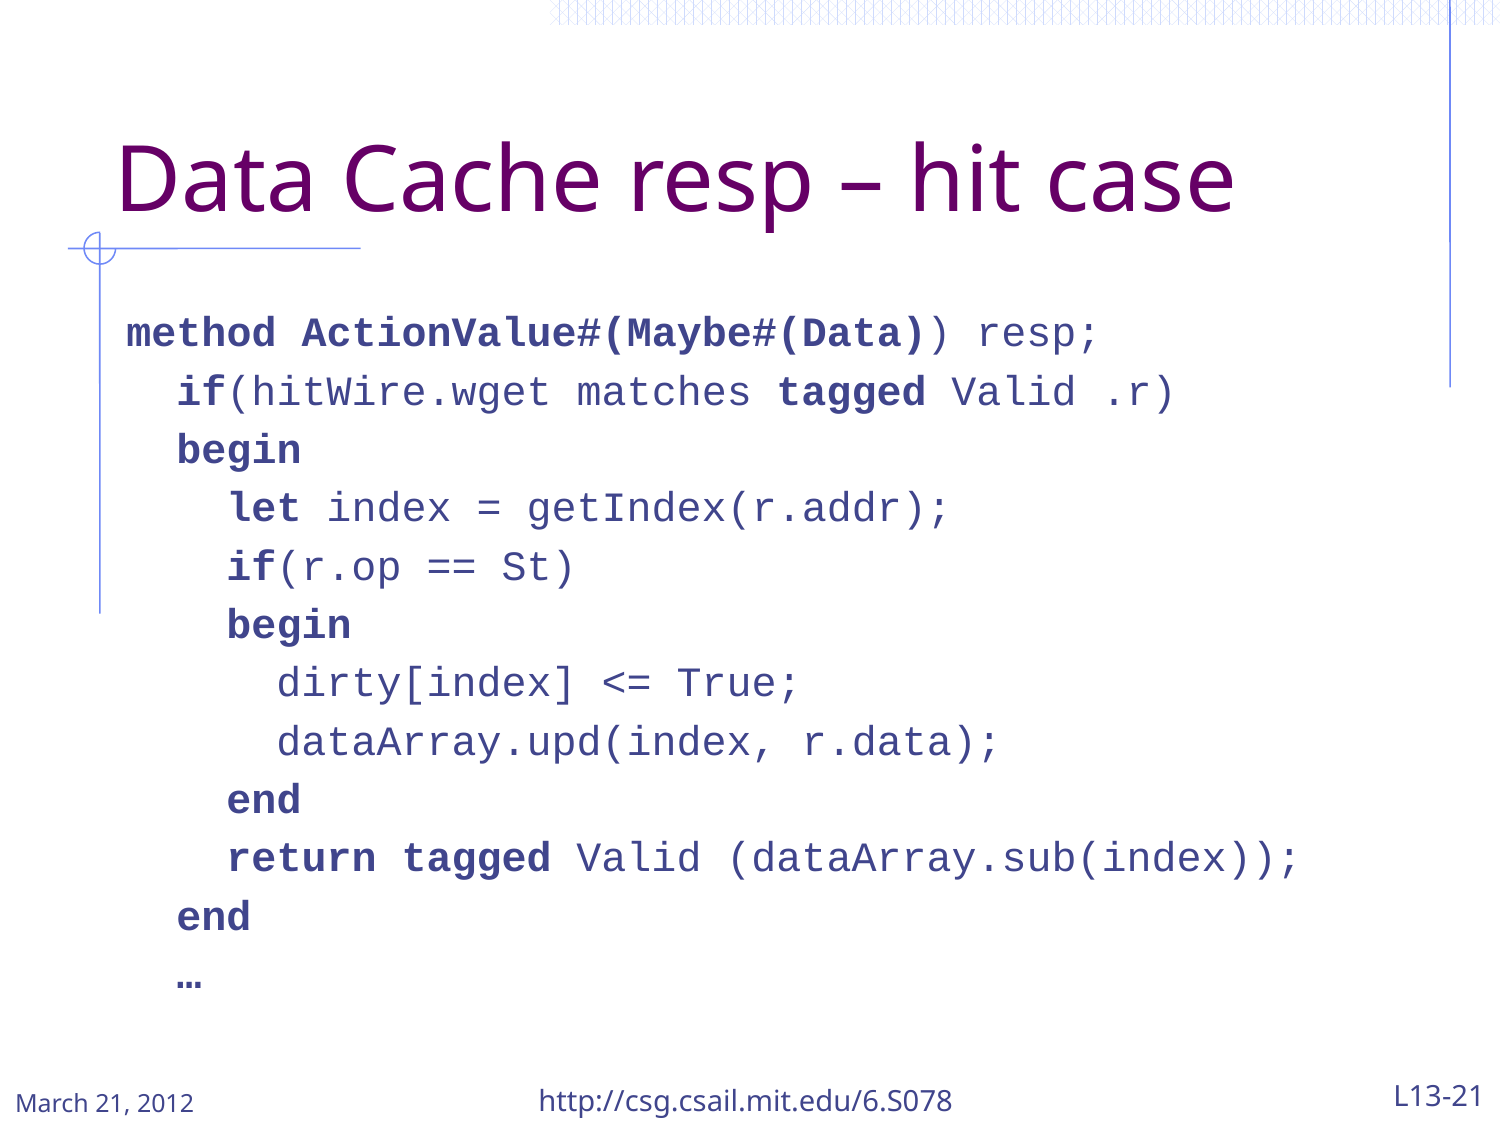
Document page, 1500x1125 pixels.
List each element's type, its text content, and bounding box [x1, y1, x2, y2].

list method ActionValue#(Maybe#(Data)) resp; if(hitWire.wget matches tagged Valid .r) begin let index = getIndex(r.addr); if(r.op == St) begin dirty[index] <= True; dataArray.upd(index, r.data); end return tagged Valid (dataArray.sub(index)); end … [61, 297, 1500, 973]
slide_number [0, 1049, 313, 1125]
title Data Cache resp – hit case [99, 49, 1376, 238]
footer http://csg.csail.mit.edu/6.S078 [508, 1049, 984, 1125]
slide_number L13-21 [1187, 1049, 1500, 1125]
